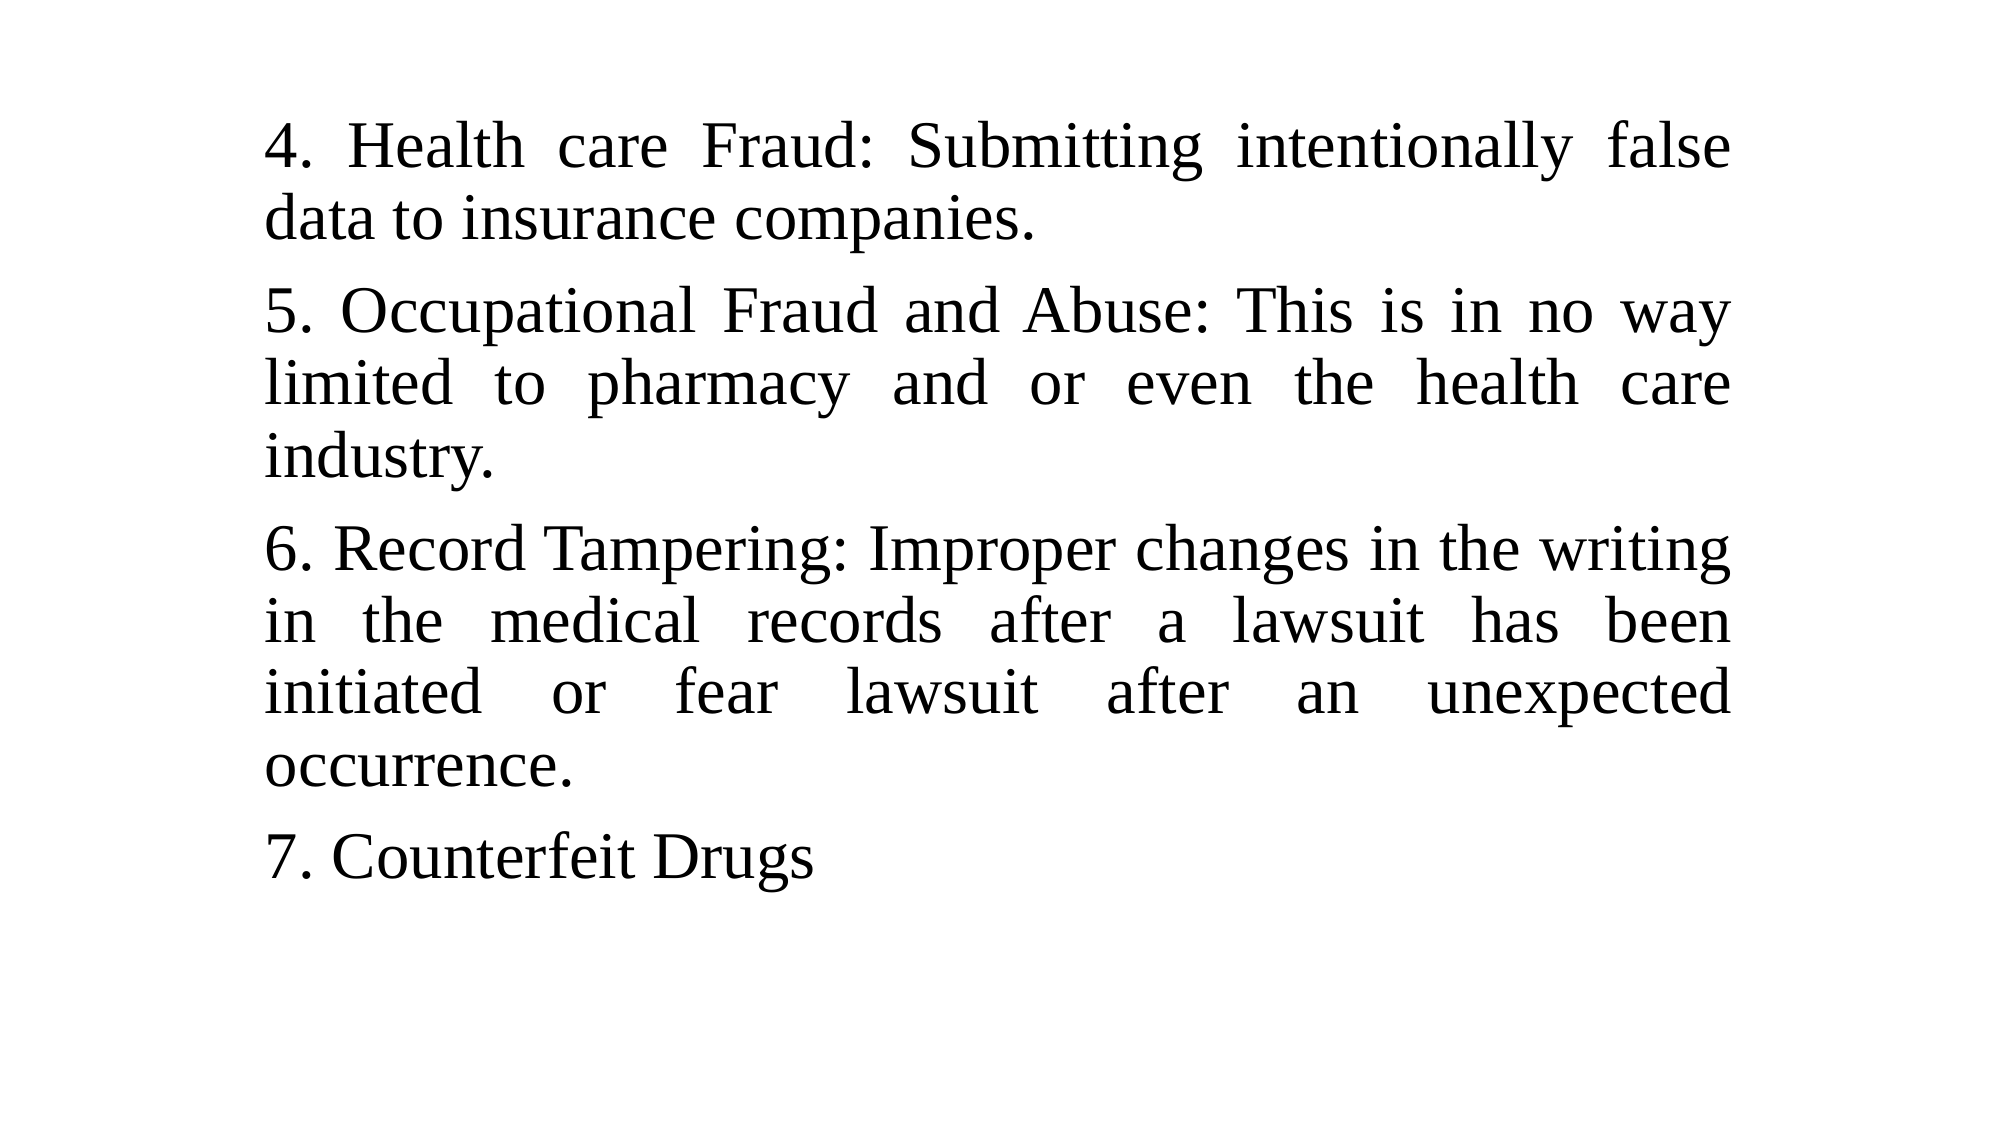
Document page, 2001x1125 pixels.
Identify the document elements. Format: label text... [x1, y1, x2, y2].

subtitle 4. Health care Fraud: Submitting intentionally false data to insurance companies. 5. Occupational Fraud and Abuse: This is in no way limited to pharmacy and or even the health care industry. 6. Record Tampering: Improper changes in the writing in the medical records after a lawsuit has been initiated or fear lawsuit after an unexpected occurrence. 7. Counterfeit Drugs [249, 102, 1750, 1042]
